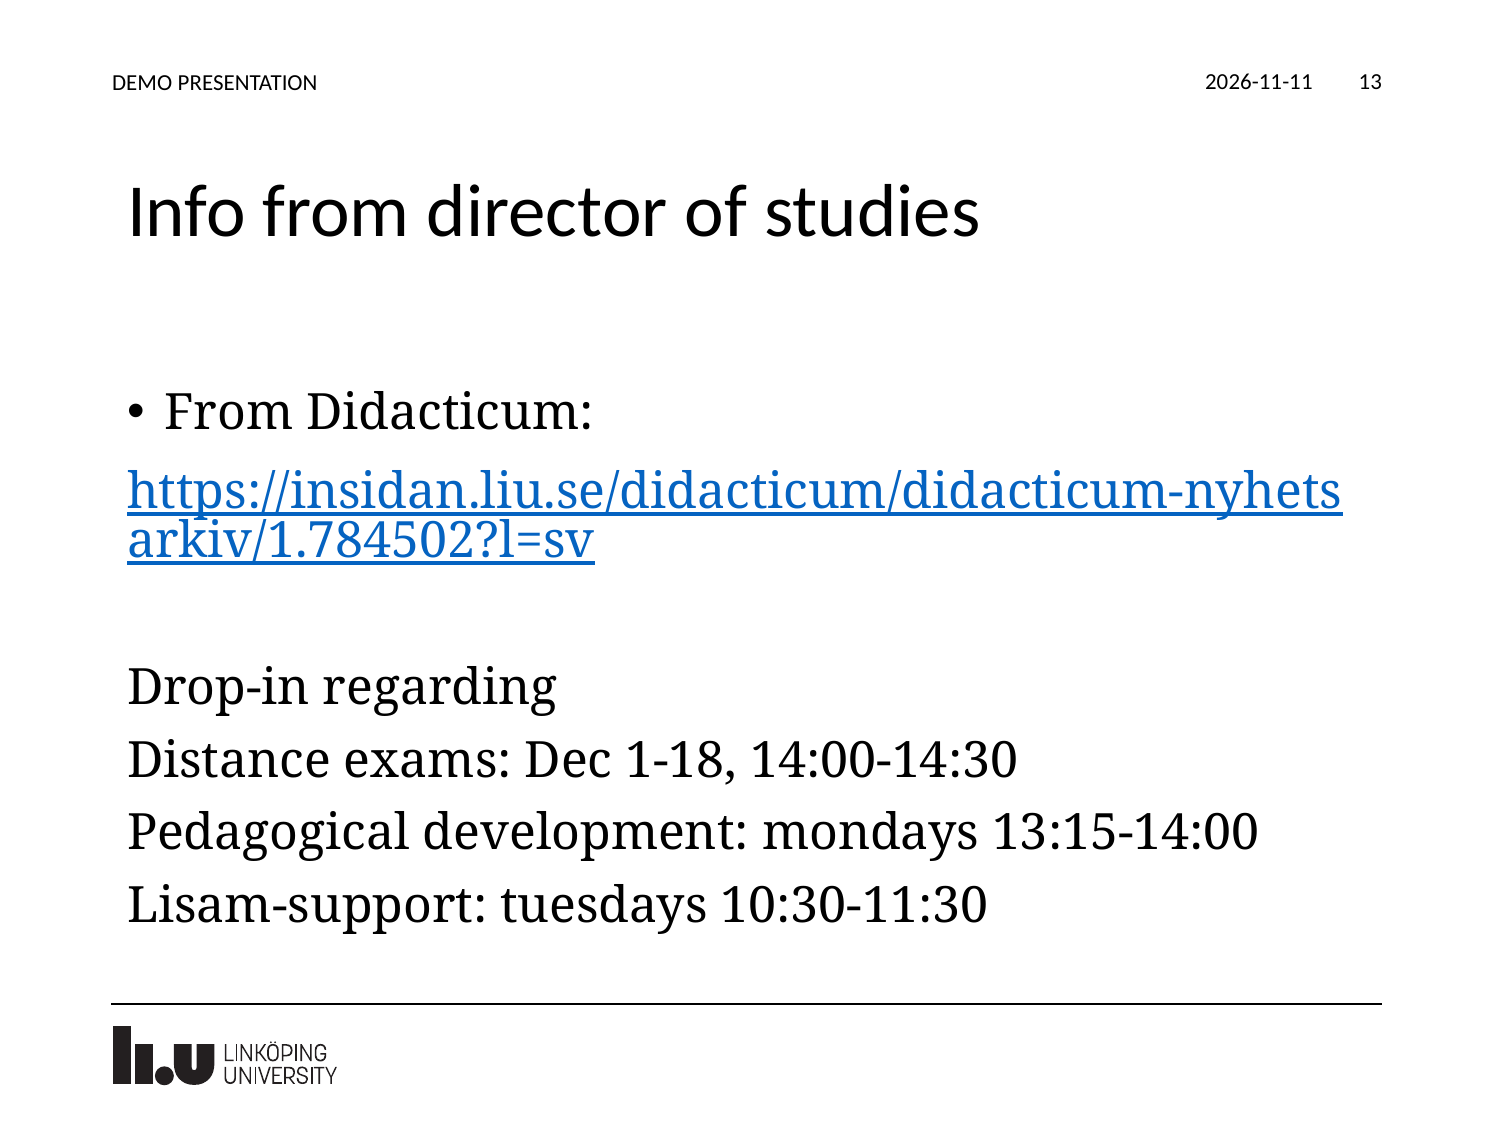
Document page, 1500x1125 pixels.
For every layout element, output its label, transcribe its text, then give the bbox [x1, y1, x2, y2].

footer DEMO PRESENTATION [97, 59, 1055, 103]
slide_number 13 [1306, 59, 1397, 103]
list From Didacticum: https://insidan.liu.se/didacticum/didacticum-nyhetsarkiv/1.784502?l=sv Drop-in regarding Distance exams: Dec 1-18, 14:00-14:30 Pedagogical development: mondays 13:15-14:00 Lisam-support: tuesdays 10:30-11:30 [112, 300, 1382, 968]
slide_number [1092, 59, 1306, 103]
title Info from director of studies [112, 163, 1382, 300]
